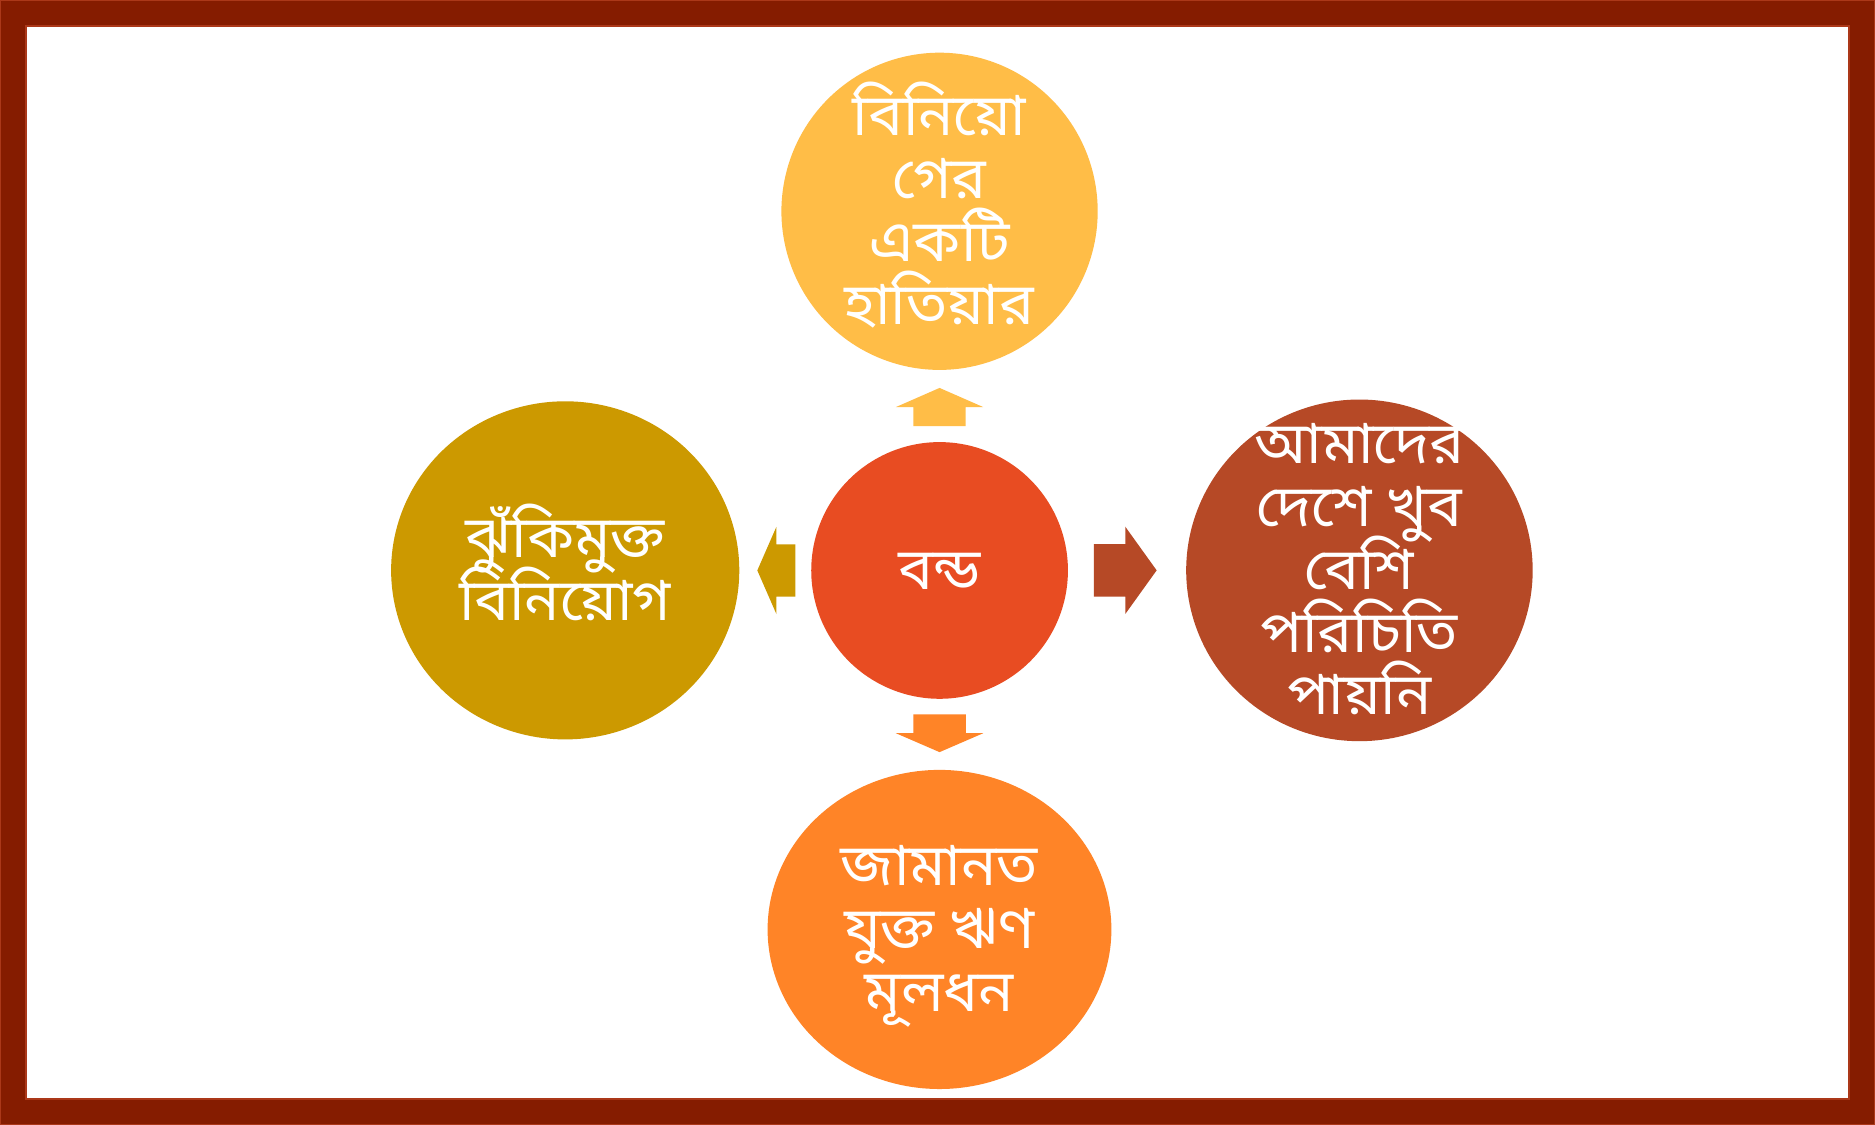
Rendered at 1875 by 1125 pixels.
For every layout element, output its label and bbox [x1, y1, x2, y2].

text_box [237, 82, 1641, 1059]
